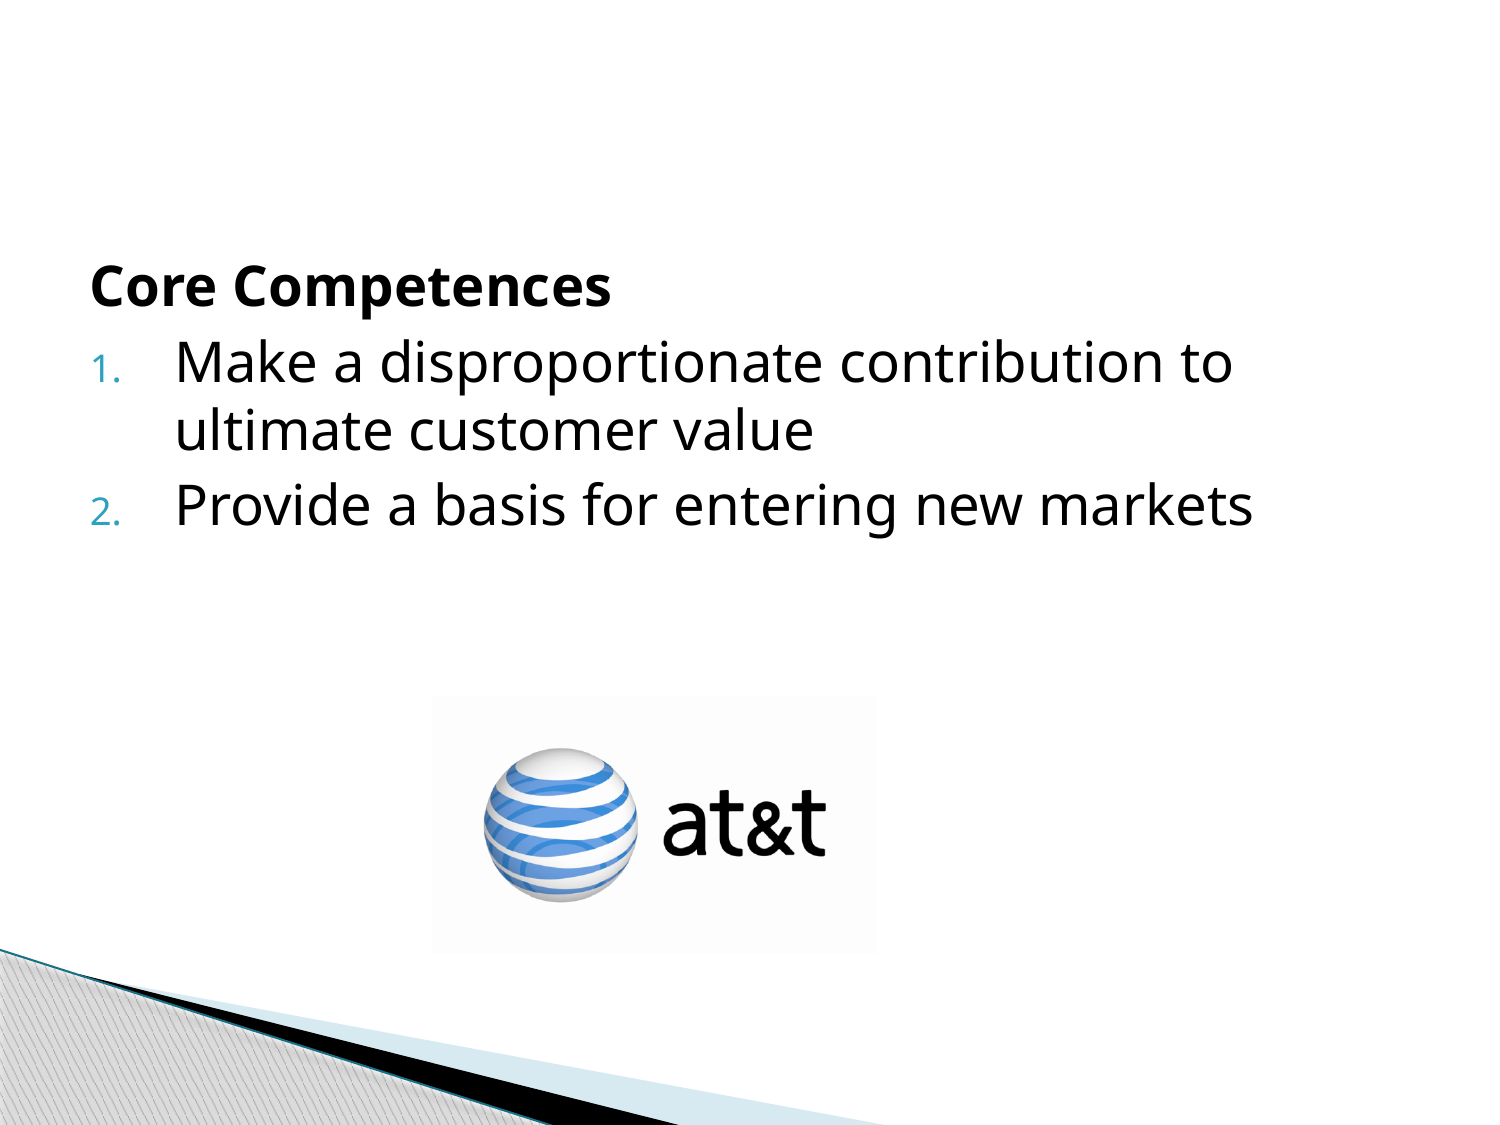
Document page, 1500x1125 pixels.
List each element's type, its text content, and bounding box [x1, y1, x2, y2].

picture [432, 696, 877, 954]
list Core Competences Make a disproportionate contribution to ultimate customer value Provide a basis for entering new markets [75, 243, 1425, 986]
